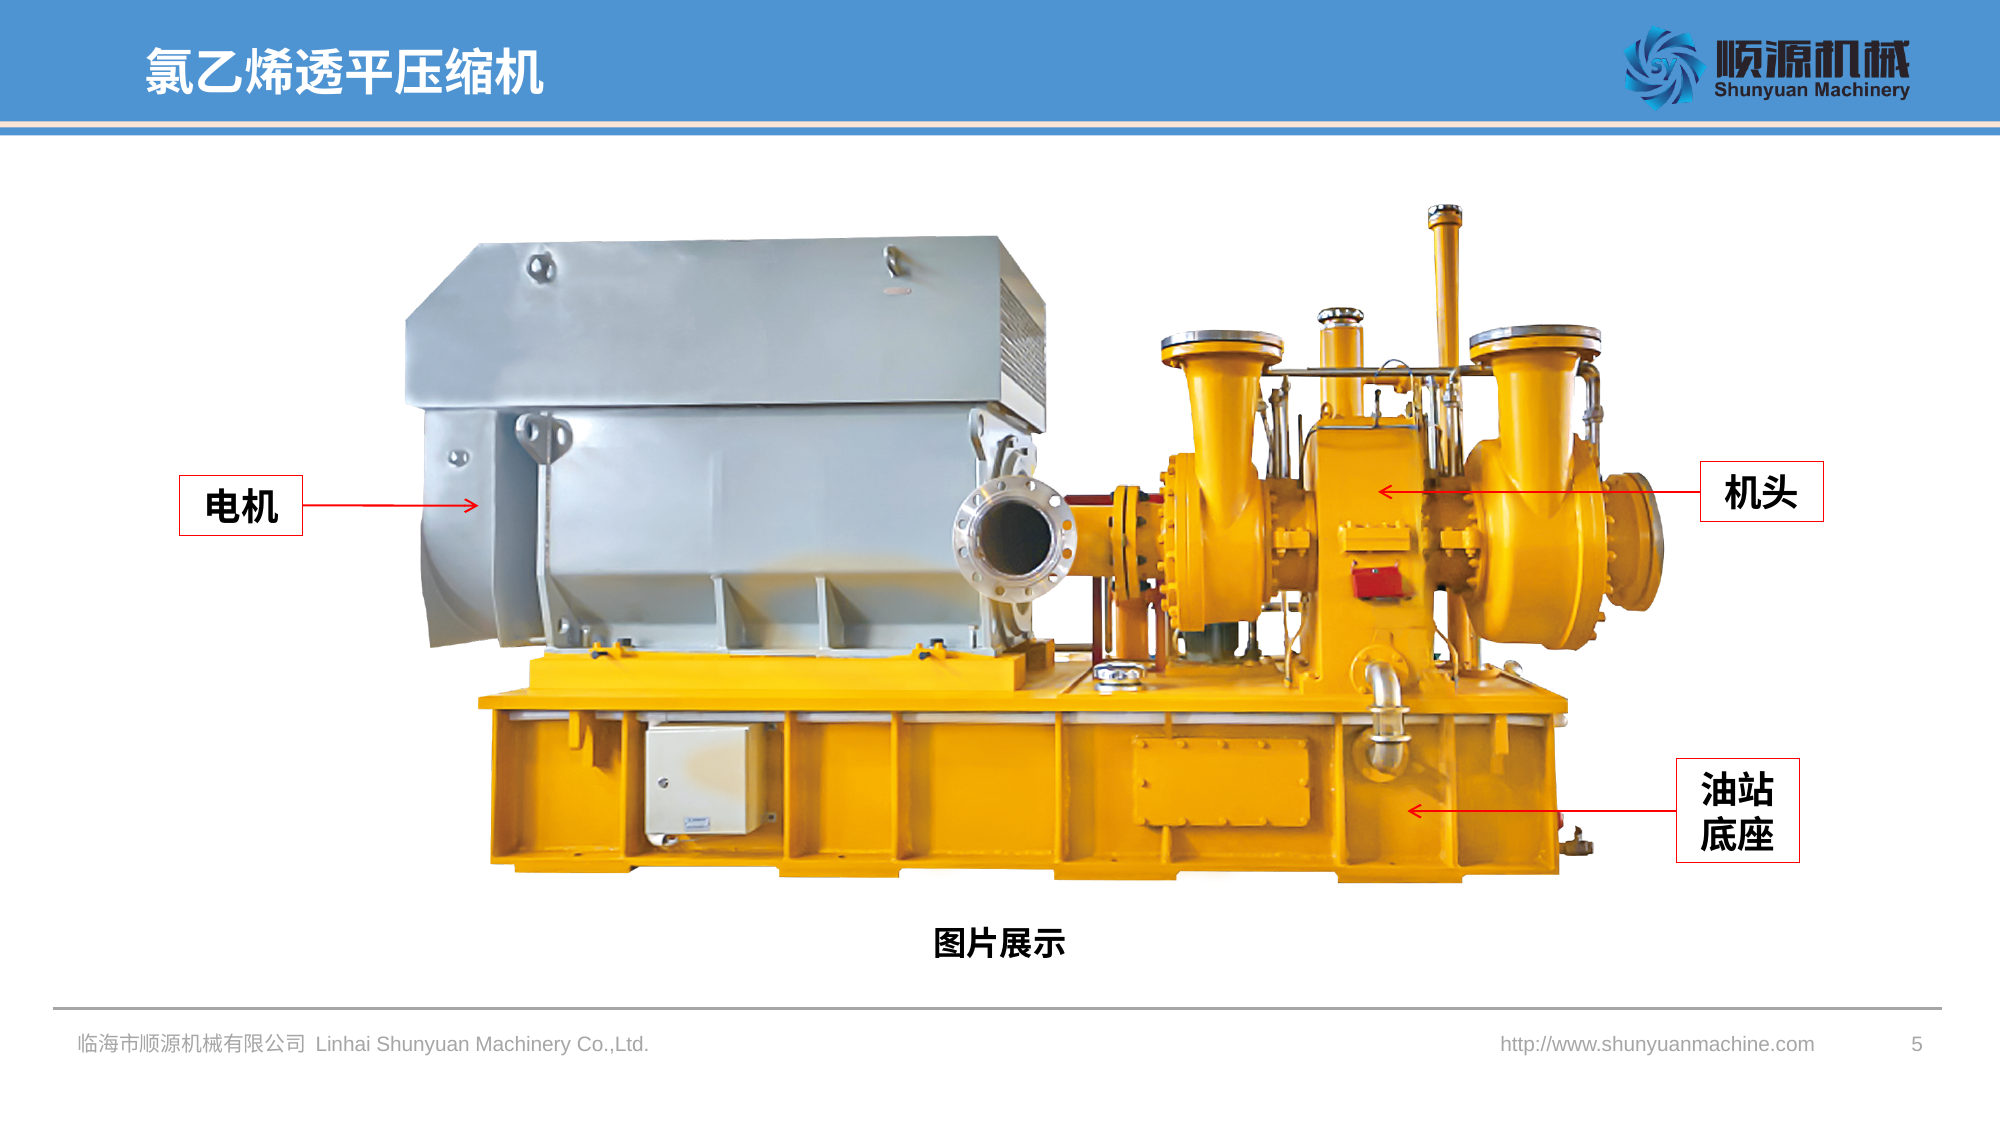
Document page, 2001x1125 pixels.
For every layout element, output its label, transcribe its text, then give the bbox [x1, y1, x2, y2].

picture [403, 181, 1673, 916]
text_box 氯乙烯透平压缩机 [129, 33, 584, 108]
picture [1623, 25, 1910, 111]
text_box 机头 [1700, 461, 1824, 522]
text_box 图片展示 [838, 916, 1161, 970]
text_box 油站底座 [1676, 758, 1800, 863]
text_box 电机 [179, 475, 303, 536]
